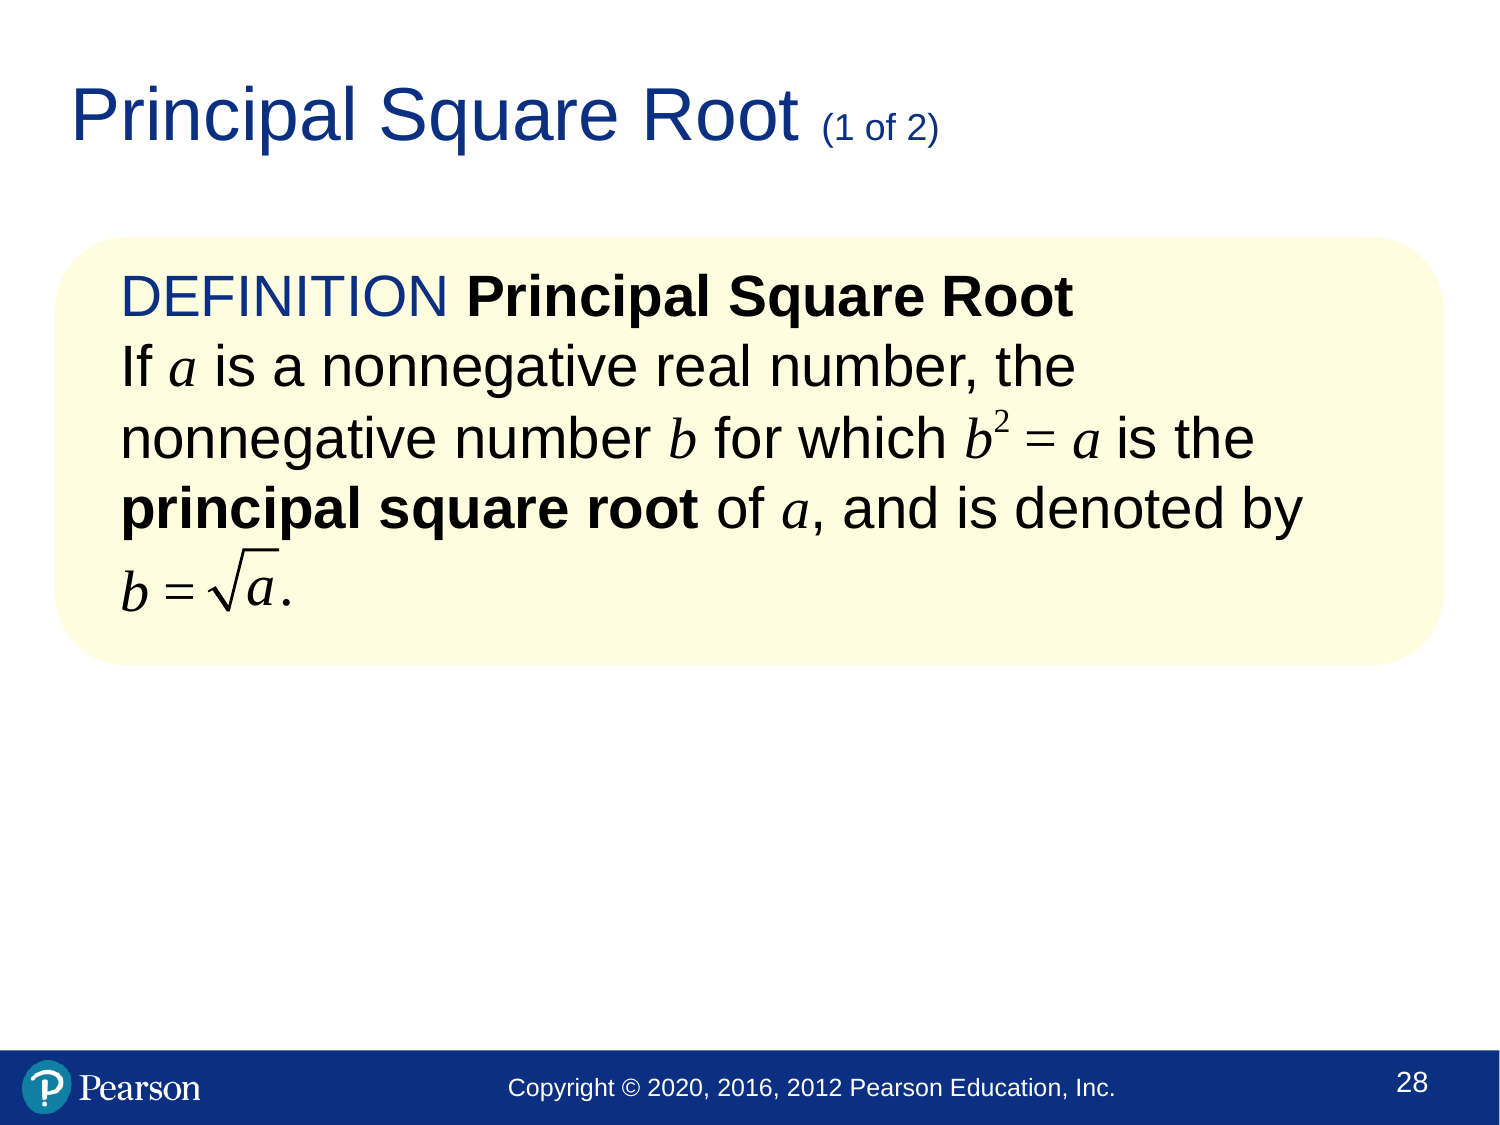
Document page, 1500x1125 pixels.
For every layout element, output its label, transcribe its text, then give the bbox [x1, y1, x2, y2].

text_box DEFINITION Principal Square Root If a is a nonnegative real number, the nonnegative number b for which b2 = a is the principal square root of a, and is denoted by b = [105, 251, 1394, 631]
picture [22, 1060, 200, 1114]
text_box [55, 237, 1444, 666]
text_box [203, 543, 294, 617]
title Principal Square Root (1 of 2) [55, 24, 1425, 197]
